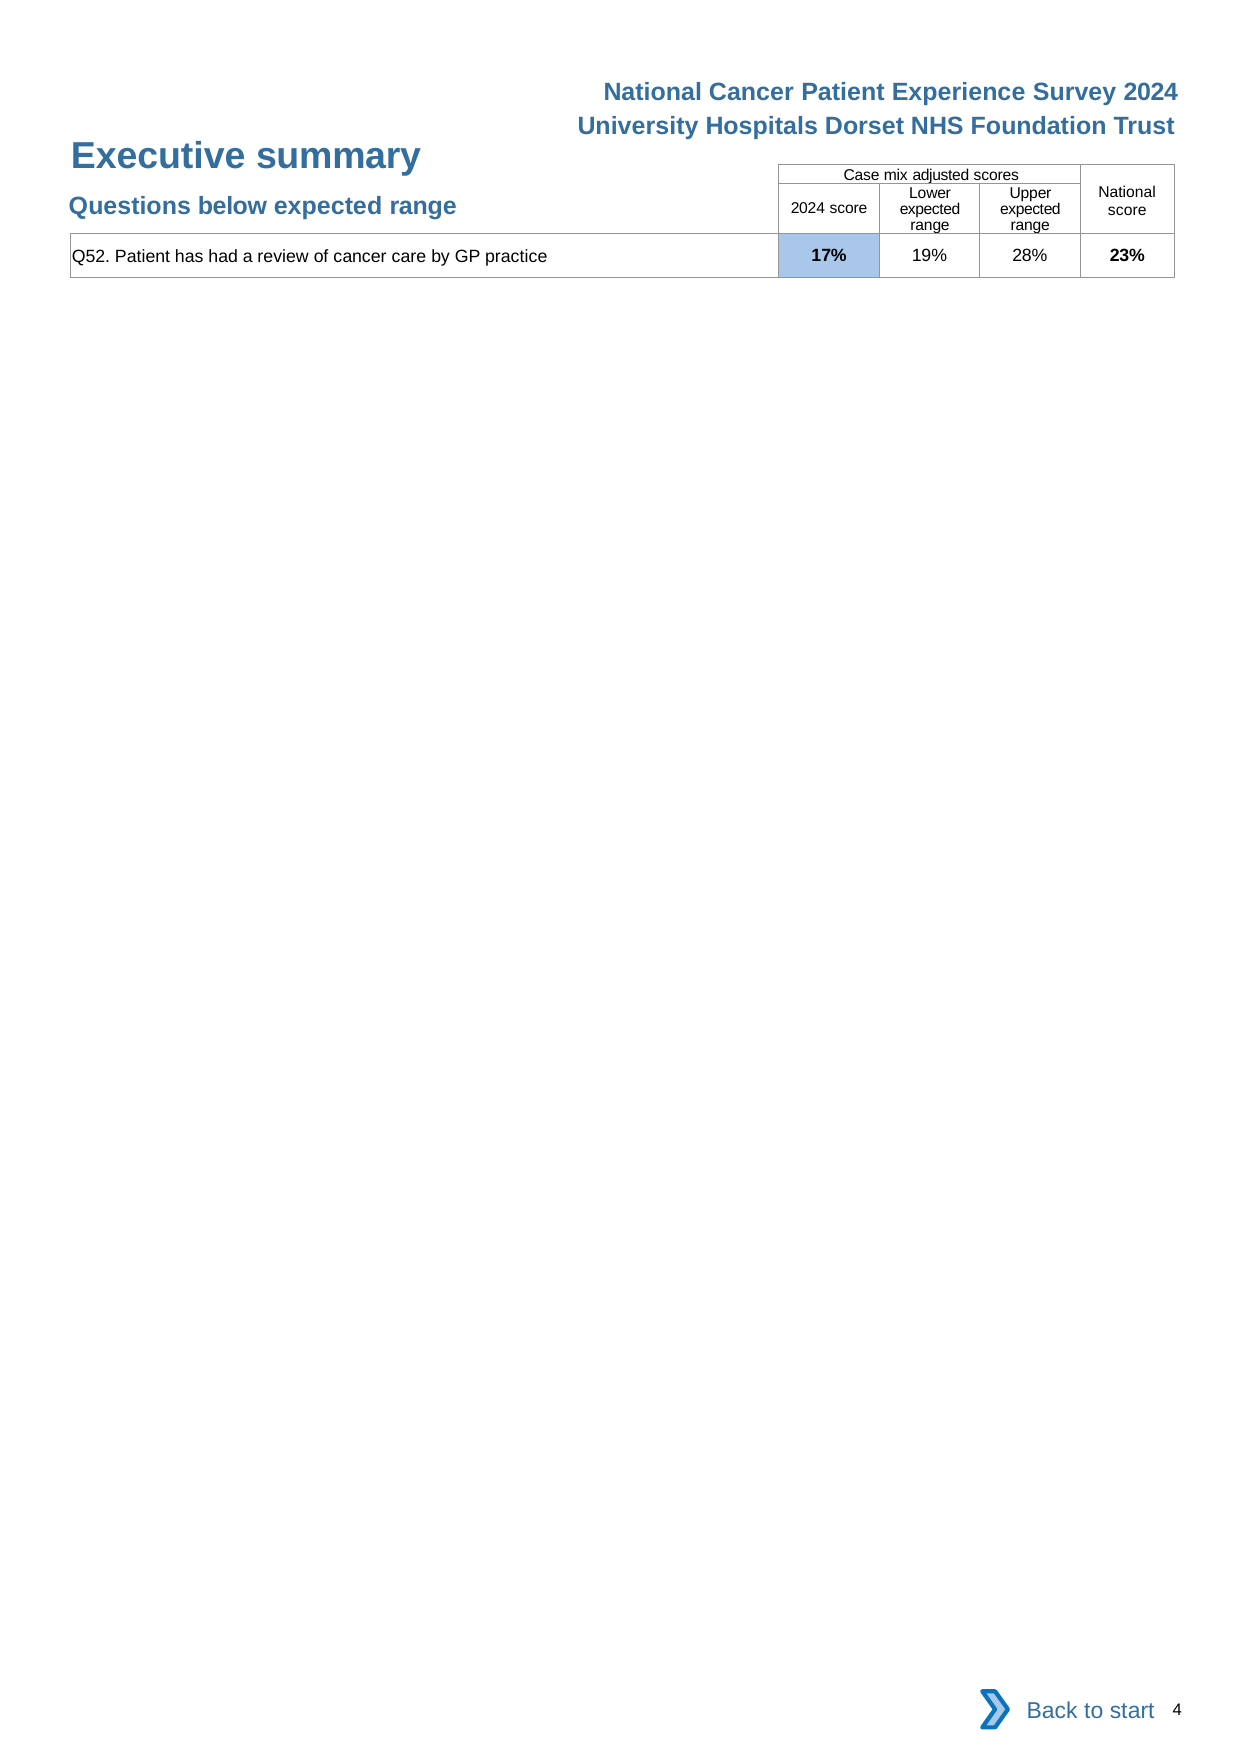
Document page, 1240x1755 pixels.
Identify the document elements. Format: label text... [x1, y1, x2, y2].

table_cell Q52. Patient has had a review of cancer care by GP practice [71, 234, 778, 277]
title Executive summary [68, 131, 465, 189]
text_box University Hospitals Dorset NHS Foundation Trust [562, 102, 1191, 147]
table_header Case mix adjusted scores [779, 165, 1080, 183]
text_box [981, 1677, 1170, 1741]
table_header National score [1081, 165, 1174, 233]
table_cell 23% [1081, 234, 1174, 277]
table_cell 17% [779, 234, 879, 277]
slide_number 4 [1176, 1699, 1234, 1720]
table_cell 28% [980, 234, 1080, 277]
table_cell 19% [880, 234, 979, 277]
table_cell Lower expected range [880, 184, 979, 233]
text_box National Cancer Patient Experience Survey 2024 [588, 68, 1194, 113]
table_cell 2024 score [779, 184, 879, 233]
table_cell Upper expected range [980, 184, 1080, 233]
title Executive summary [68, 220, 465, 425]
table_header [70, 165, 778, 233]
